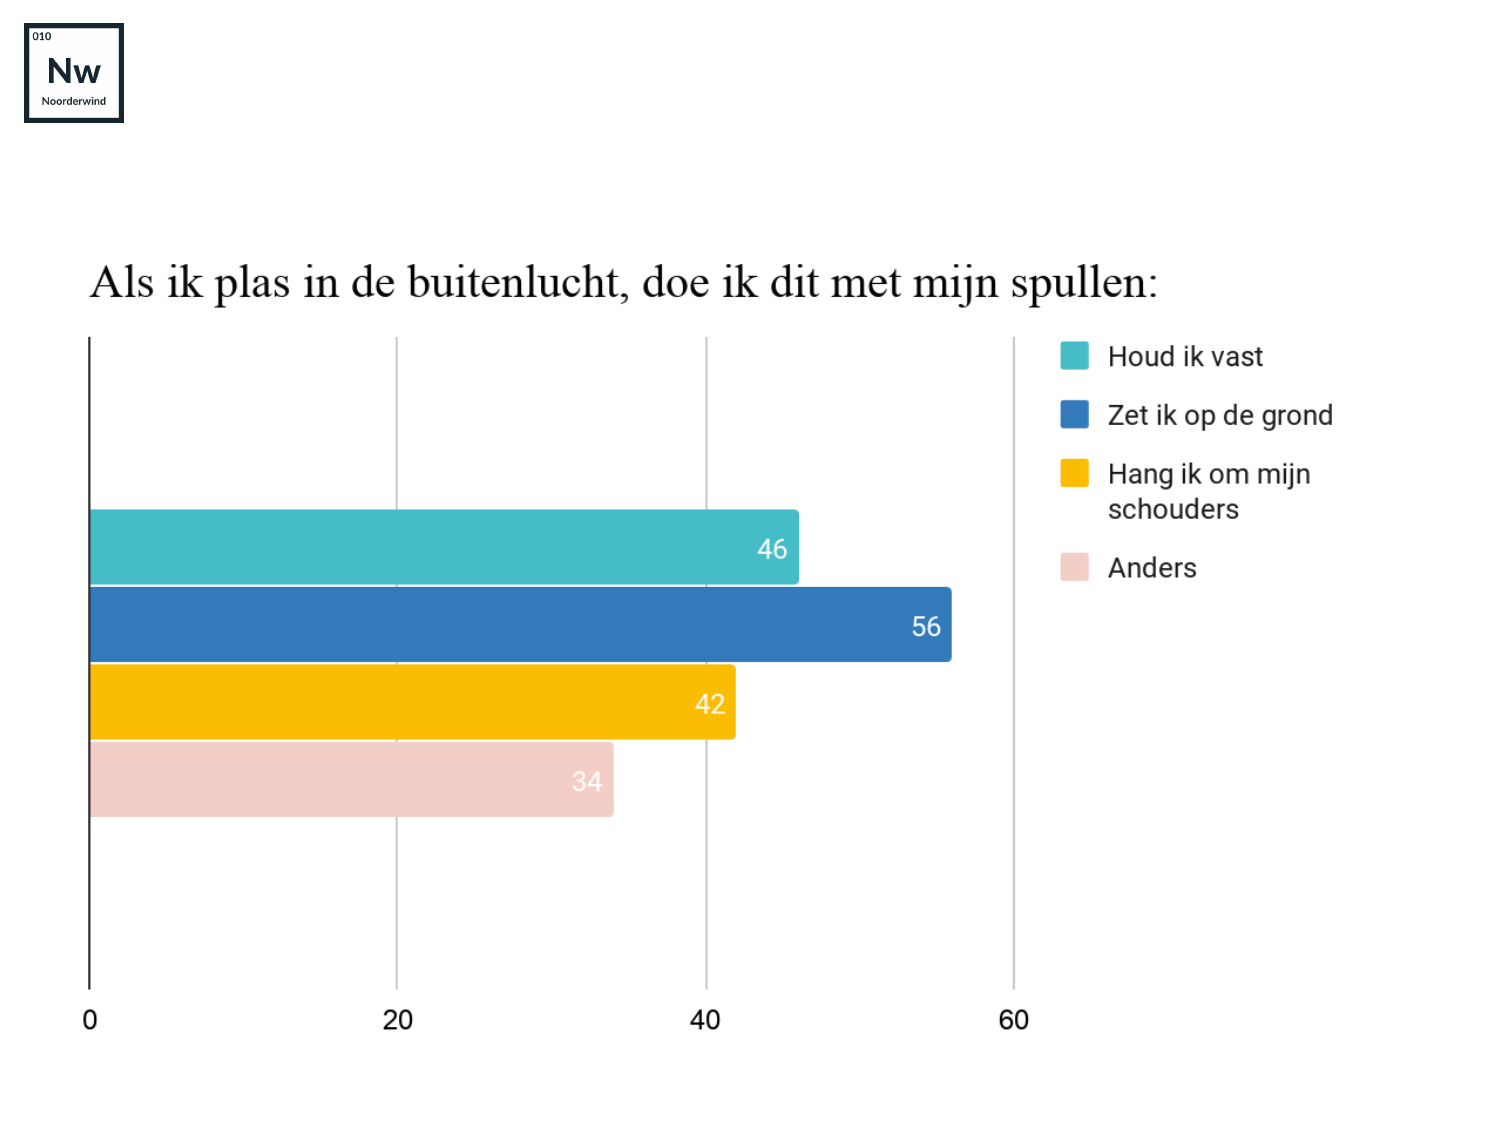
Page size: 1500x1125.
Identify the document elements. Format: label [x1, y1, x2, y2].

picture [24, 23, 124, 123]
picture [46, 209, 1454, 1080]
